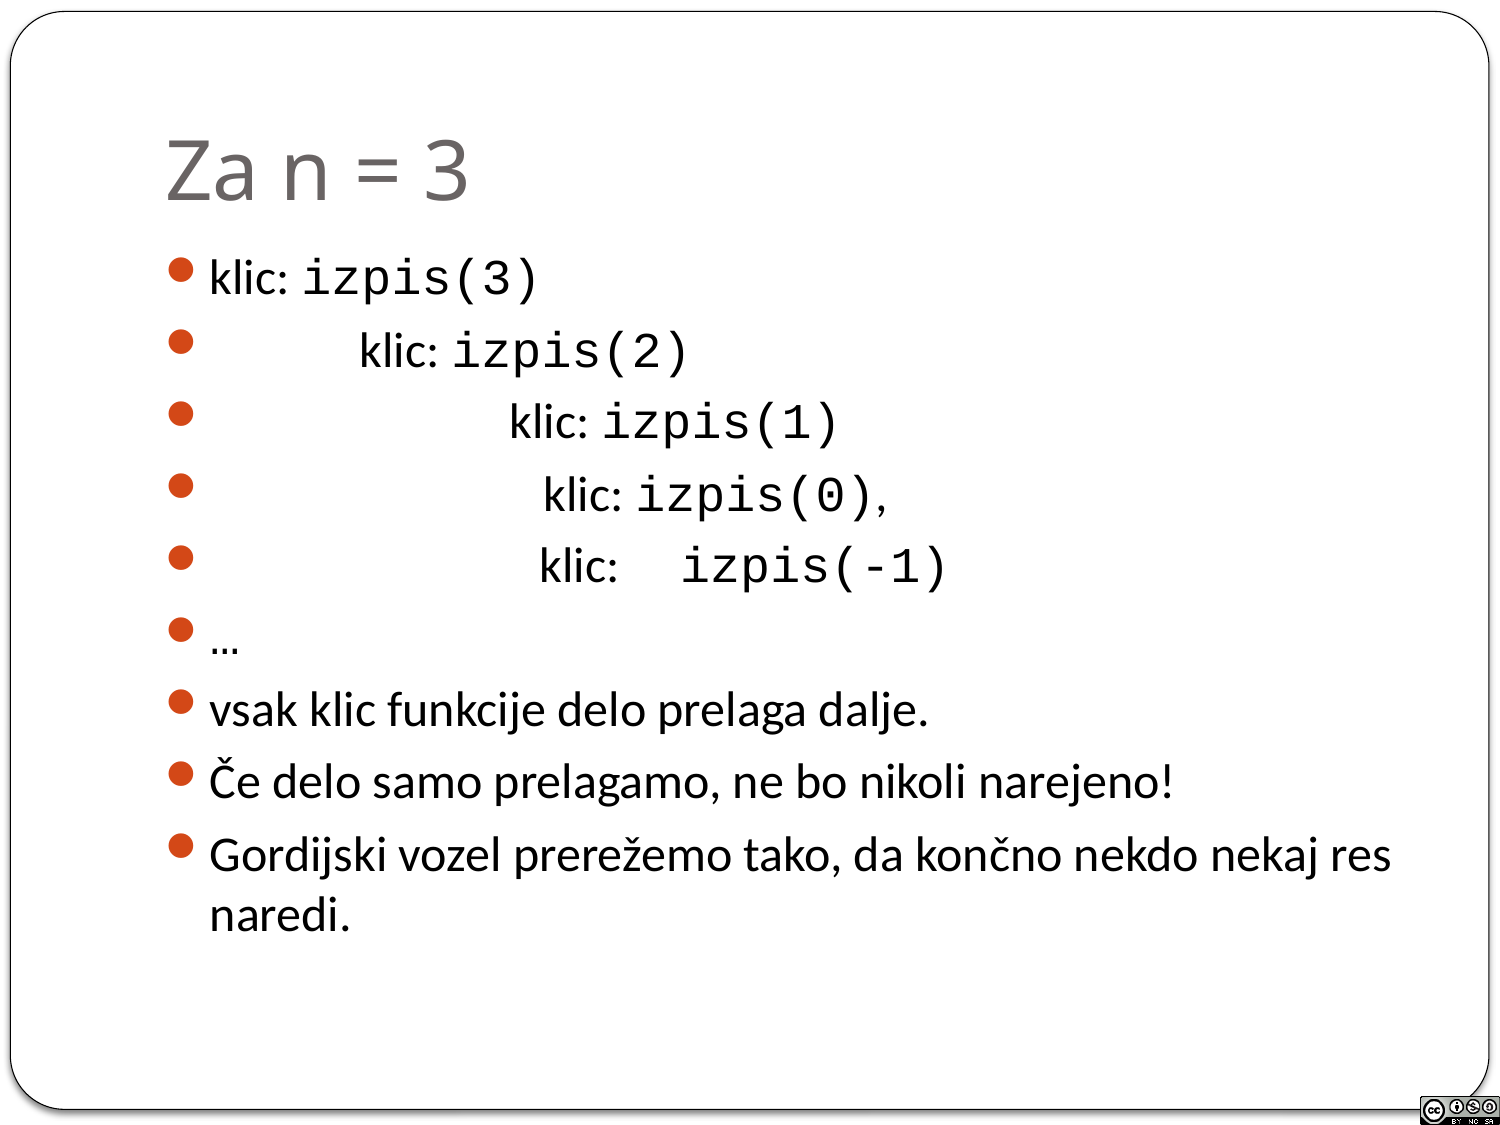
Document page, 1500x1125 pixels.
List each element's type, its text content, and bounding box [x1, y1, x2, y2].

title Za n = 3 [149, 44, 1426, 233]
list klic: izpis(3) klic: izpis(2) klic: izpis(1) klic: izpis(0), klic: izpis(-1) … vsak klic funkcije delo prelaga dalje. Če delo samo prelagamo, ne bo nikoli narejeno! Gordijski vozel prerežemo tako, da končno nekdo nekaj res naredi. [149, 237, 1426, 988]
picture [1420, 1096, 1500, 1125]
